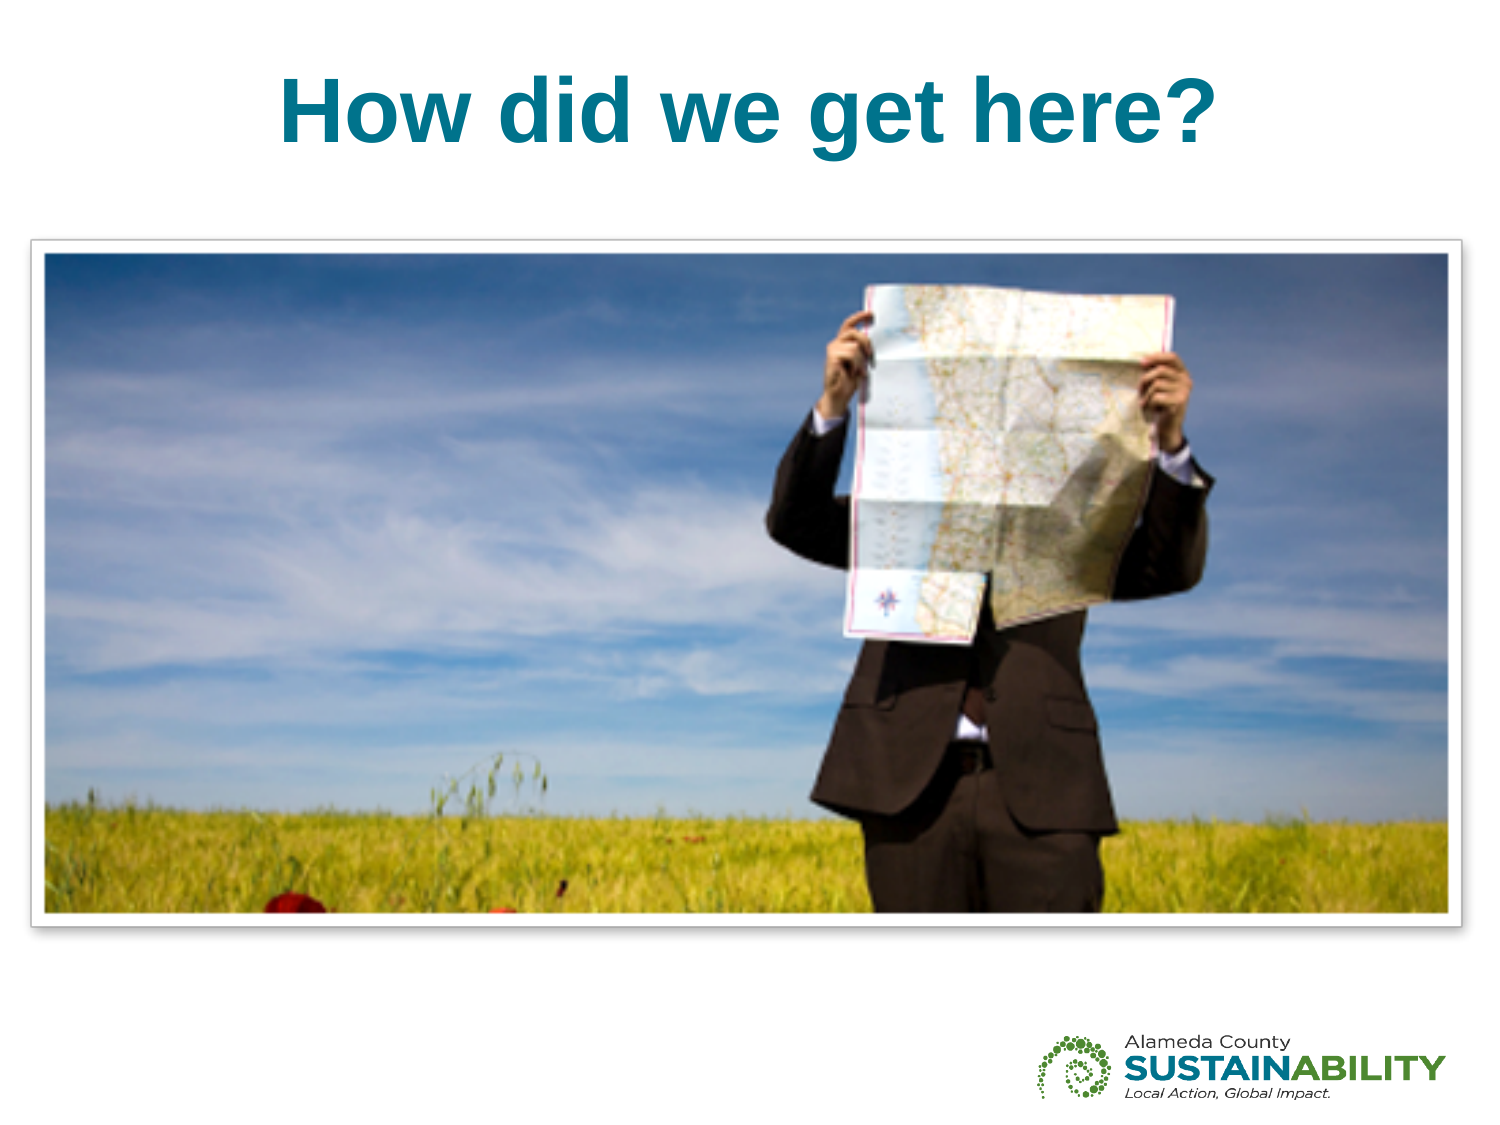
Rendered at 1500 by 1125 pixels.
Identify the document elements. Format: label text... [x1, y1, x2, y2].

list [20, 227, 1479, 955]
title How did we get here? [75, 12, 1425, 200]
picture [1037, 1034, 1446, 1100]
